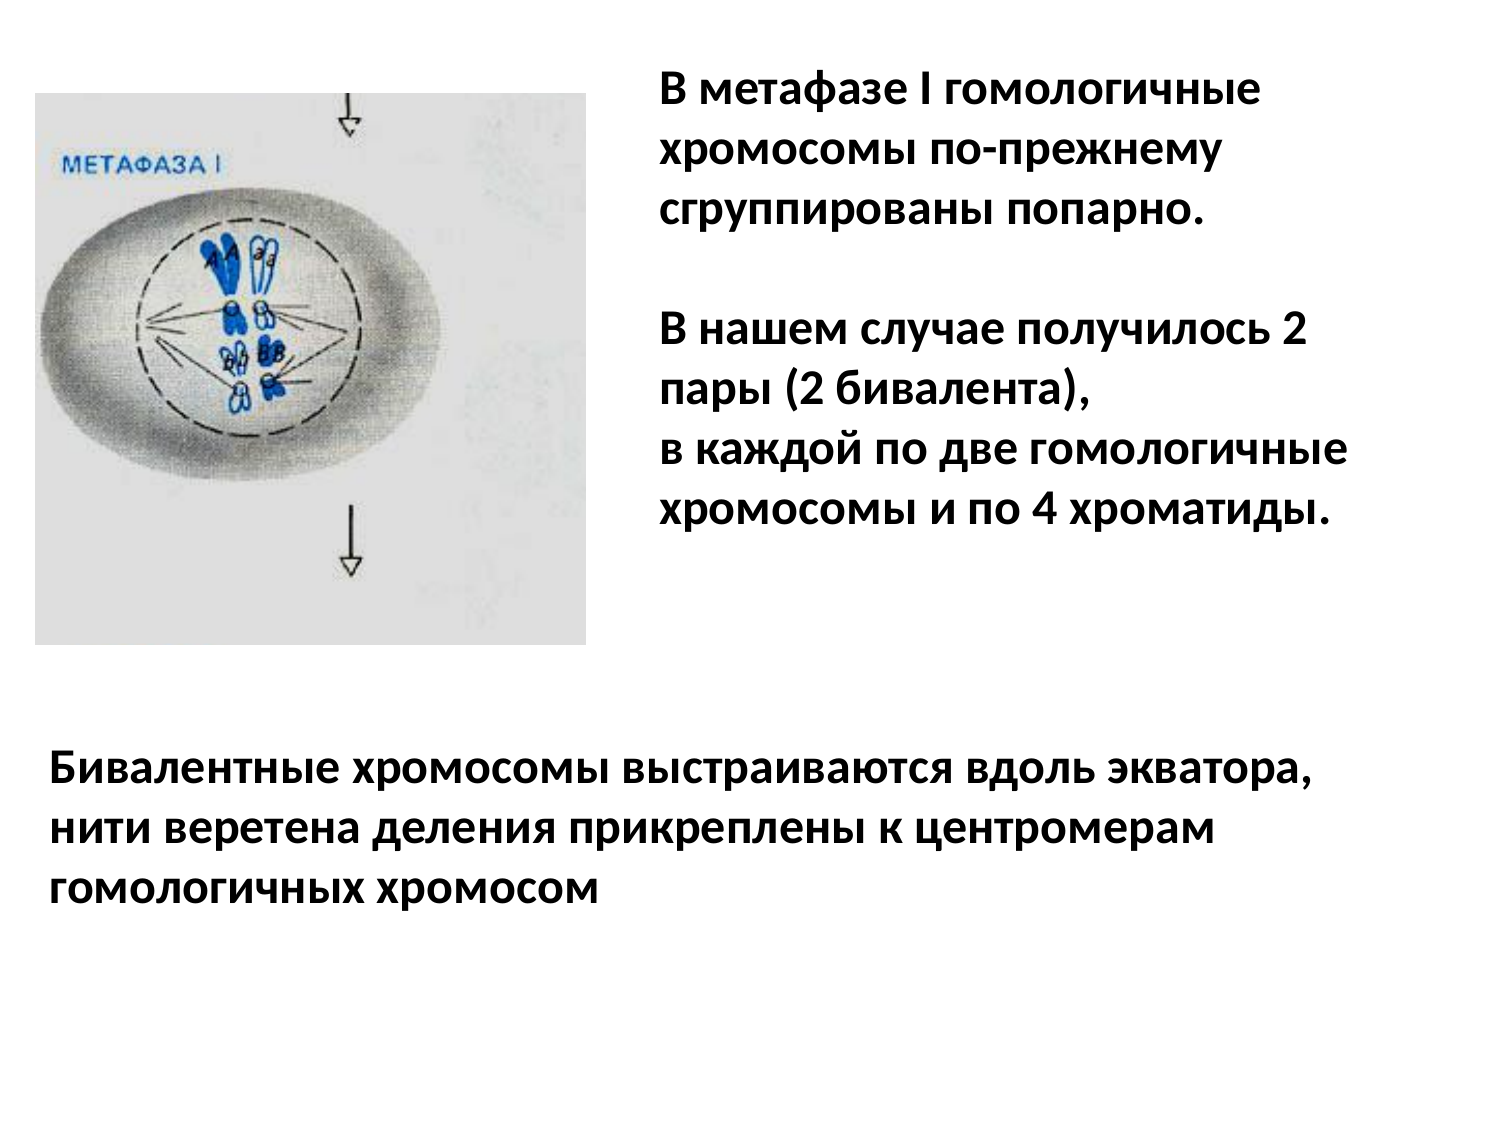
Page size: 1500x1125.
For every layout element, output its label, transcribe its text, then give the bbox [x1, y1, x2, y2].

picture [34, 93, 587, 645]
text_box В метафазе I гомологичные хромосомы по-прежнему сгруппированы попарно. В нашем случае получилось 2 пары (2 бивалента), в каждой по две гомологичные хромосомы и по 4 хроматиды. [644, 46, 1395, 542]
text_box Бивалентные хромосомы выстраиваются вдоль экватора, нити веретена деления прикреплены к центромерам гомологичных хромосом [35, 726, 1360, 922]
